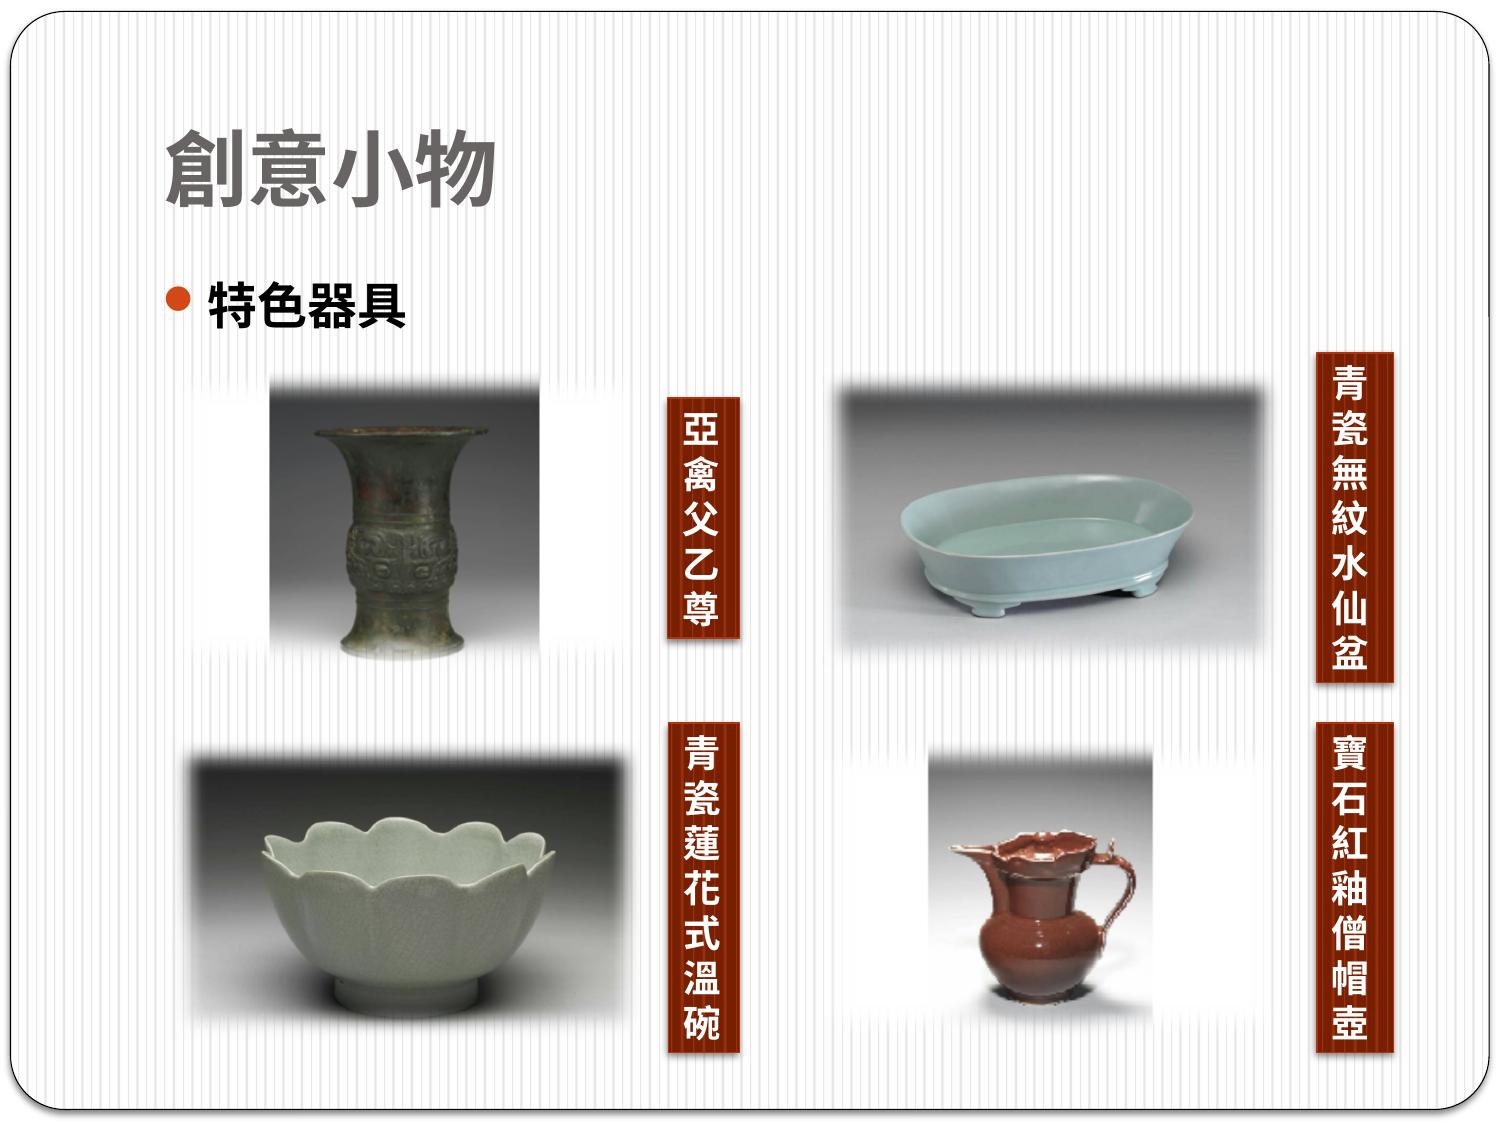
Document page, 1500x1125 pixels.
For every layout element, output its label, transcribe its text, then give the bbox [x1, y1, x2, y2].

text_box 青瓷無紋水仙盆 [1316, 352, 1394, 683]
picture [170, 369, 643, 670]
text_box 青瓷蓮花式溫碗 [668, 722, 740, 1053]
title 創意小物 [150, 45, 1425, 233]
text_box 亞禽父乙尊 [667, 397, 740, 639]
picture [820, 369, 1282, 670]
picture [820, 739, 1282, 1040]
picture [170, 739, 643, 1040]
text_box 寶石紅釉僧帽壺 [1316, 722, 1394, 1053]
list 特色器具 [147, 267, 1423, 1018]
